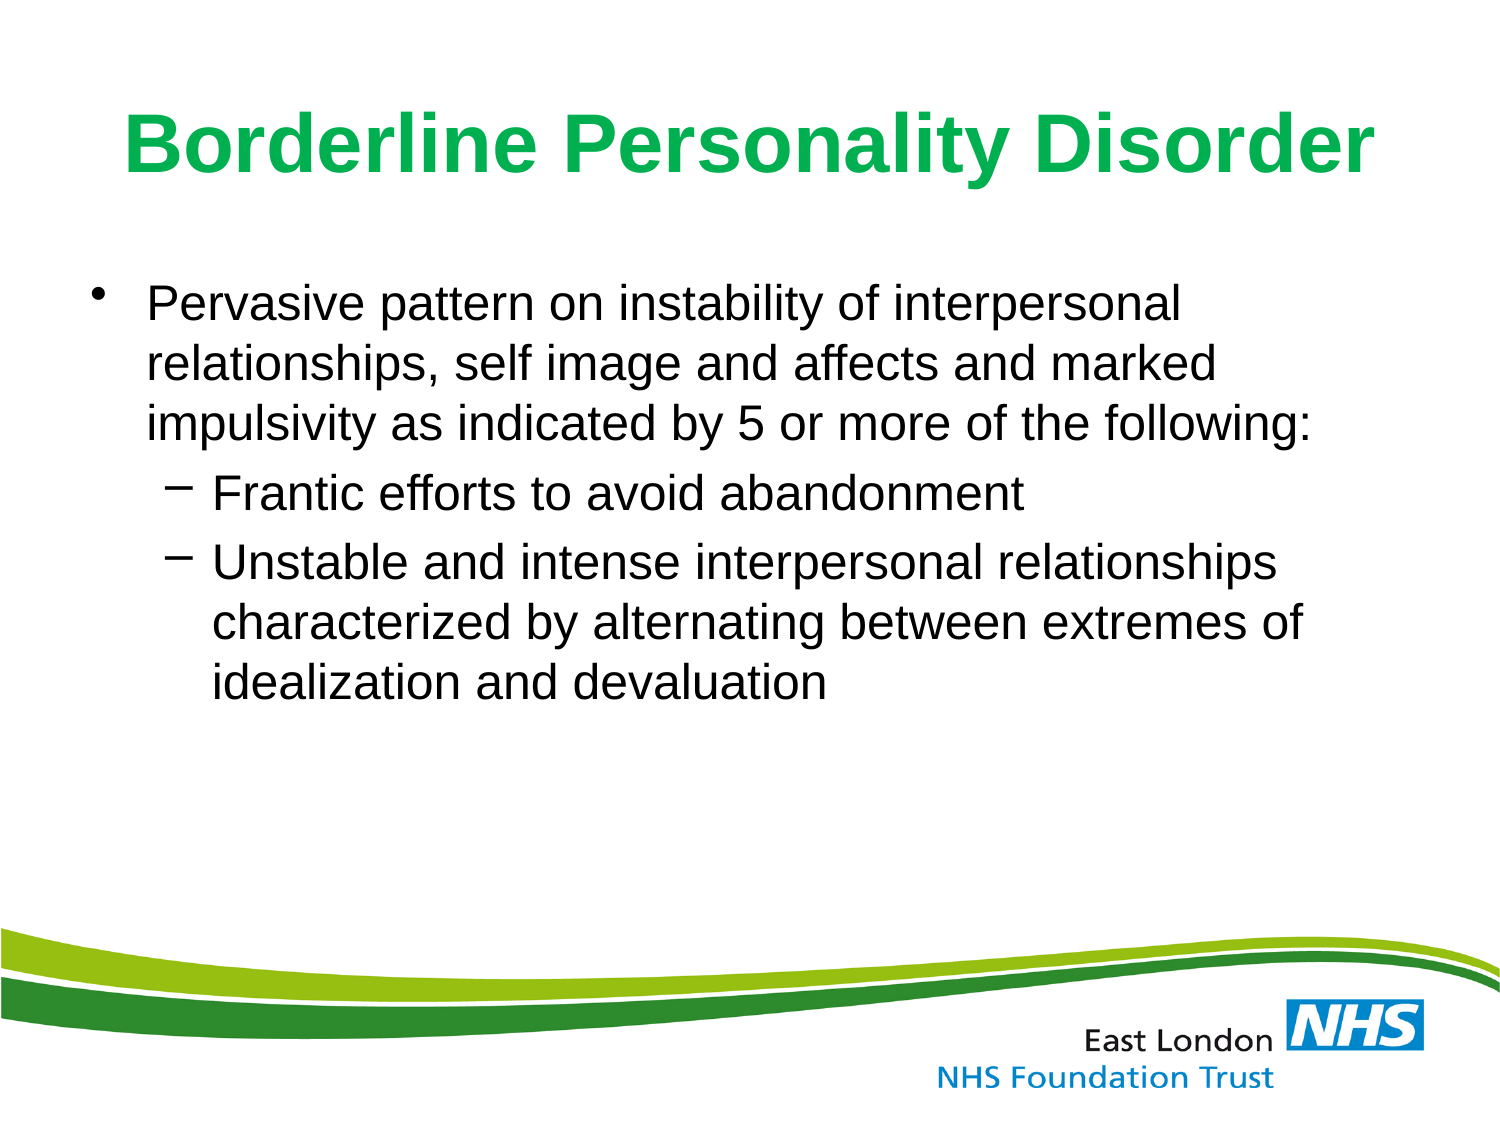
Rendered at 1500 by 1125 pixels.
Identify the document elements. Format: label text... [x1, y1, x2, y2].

picture [0, 928, 1500, 1088]
picture [1175, 1075, 1183, 1088]
picture [942, 1072, 952, 1088]
picture [1032, 1074, 1042, 1086]
picture [1154, 1074, 1164, 1086]
picture [966, 1078, 978, 1088]
picture [1093, 1074, 1102, 1088]
picture [1073, 1075, 1081, 1088]
list Pervasive pattern on instability of interpersonal relationships, self image and affects and marked impulsivity as indicated by 5 or more of the following: Frantic efforts to avoid abandonment Unstable and intense interpersonal relationships characterized by alternating between extremes of idealization and devaluation [74, 262, 1426, 808]
title Borderline Personality Disorder [74, 44, 1426, 233]
